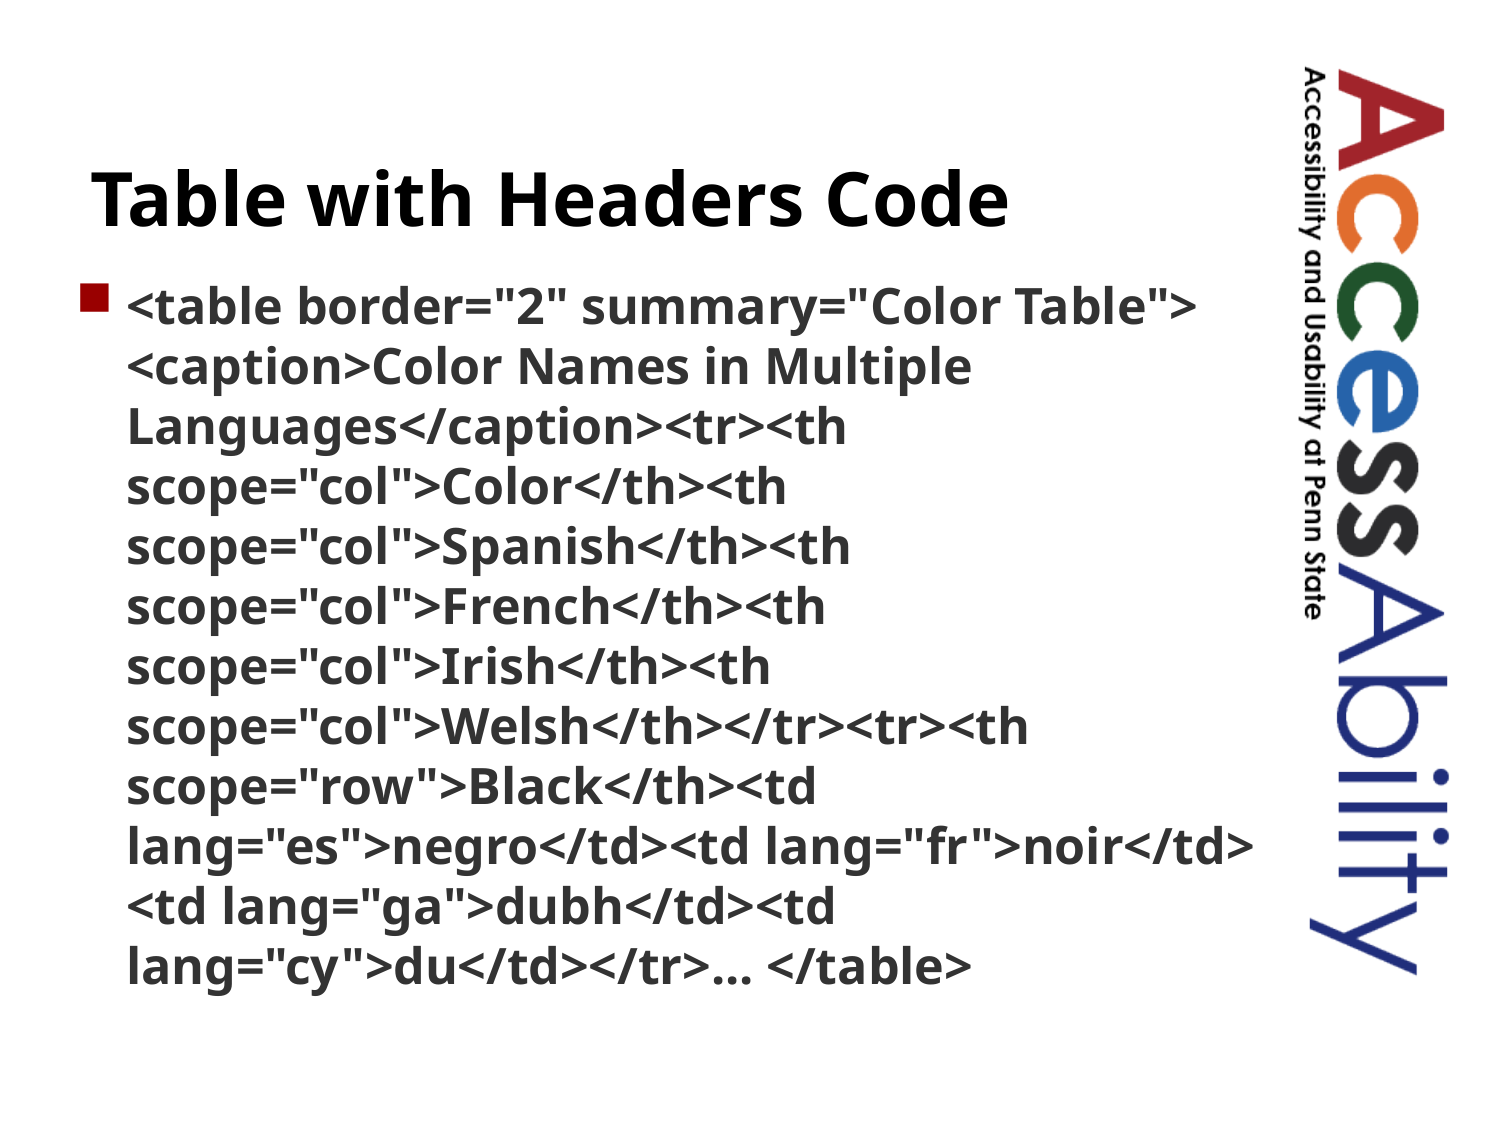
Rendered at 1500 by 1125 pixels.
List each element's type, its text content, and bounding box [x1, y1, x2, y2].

picture [1297, 61, 1467, 977]
list <table border="2" summary="Color Table"> <caption> Color Names in Multiple Languages </caption> <tr> <th scope="col">Color</th> <th scope="col">Spanish</th> <th scope="col">French</th> <th scope="col">Irish</th> <th scope="col">Welsh</th> </tr> <tr> <th scope="row">Black</th> <td lang="es">negro</td> <td lang="fr">noir</td> <td lang="ga">dubh</td> <td lang="cy">du</td> </tr> ... </table> [75, 274, 1257, 1021]
title Table with Headers Code [75, 61, 1257, 250]
